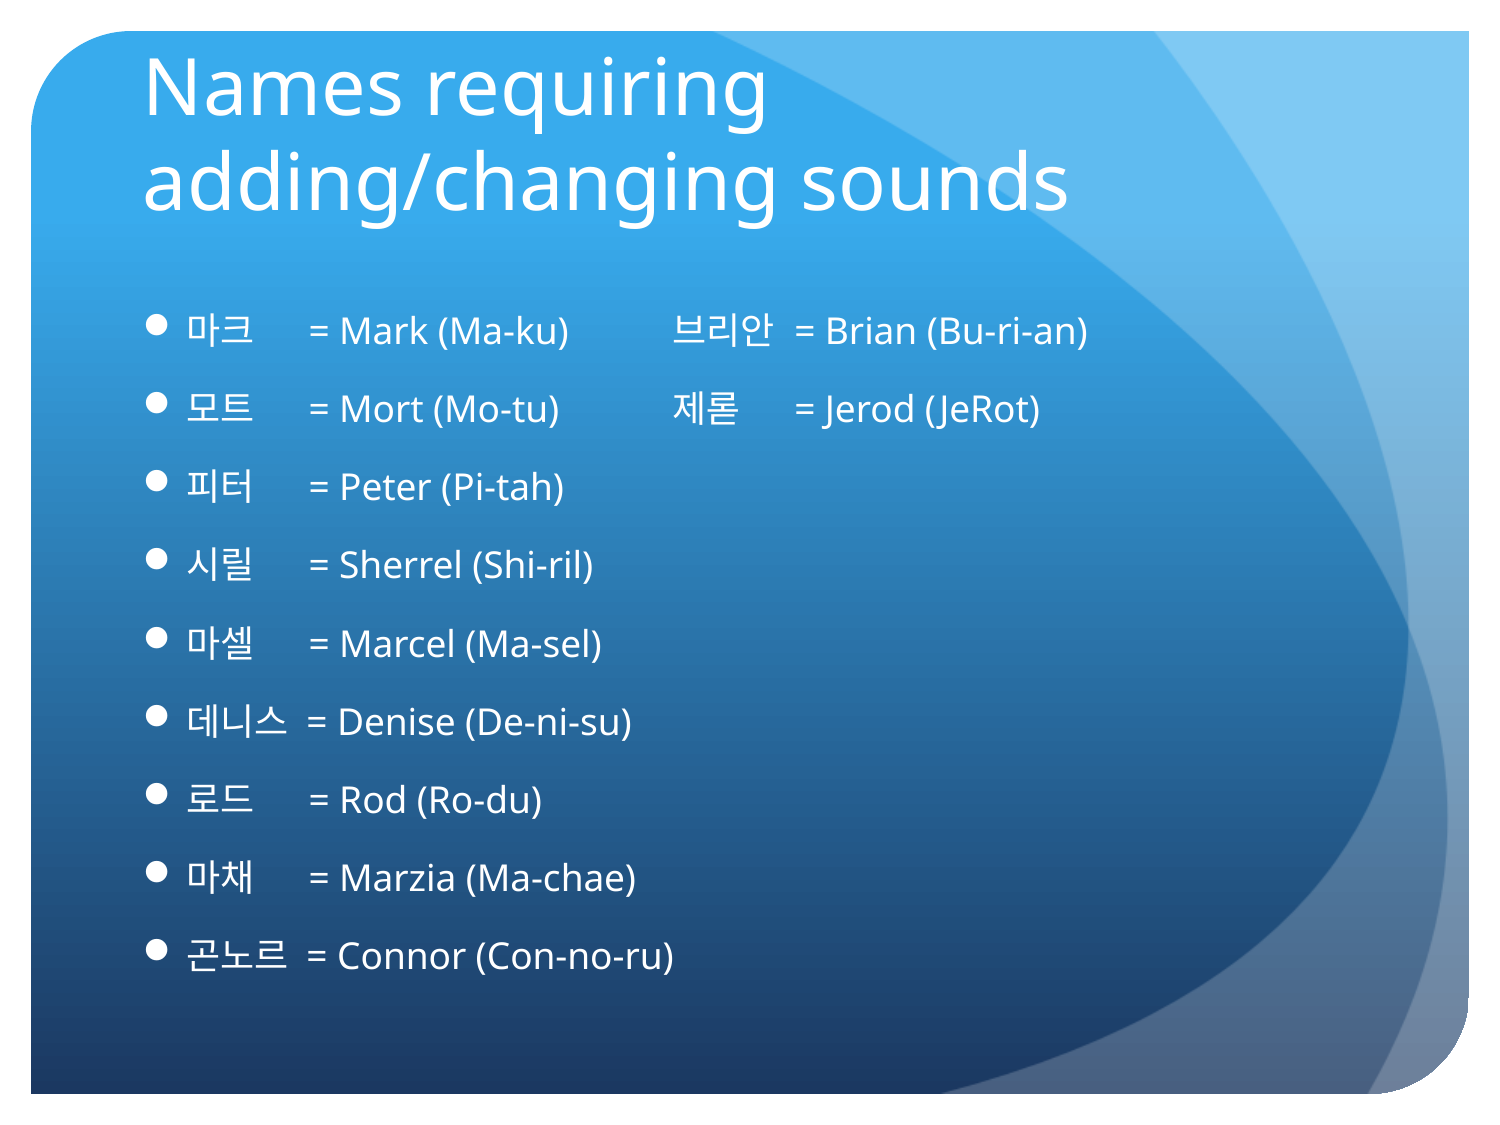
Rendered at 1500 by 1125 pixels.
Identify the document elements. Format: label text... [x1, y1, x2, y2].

title Names requiring adding/changing sounds [127, 62, 1372, 234]
list 마크 = Mark (Ma-ku) 브리안 = Brian (Bu-ri-an) 모트 = Mort (Mo-tu) 제롣 = Jerod (JeRot) 피터 = Peter (Pi-tah) 시릴 = Sherrel (Shi-ril) 마셀 = Marcel (Ma-sel) 데니스 = Denise (De-ni-su) 로드 = Rod (Ro-du) 마채 = Marzia (Ma-chae) 곤노르 = Connor (Con-no-ru) [127, 299, 1372, 991]
picture [24, 30, 1473, 1094]
